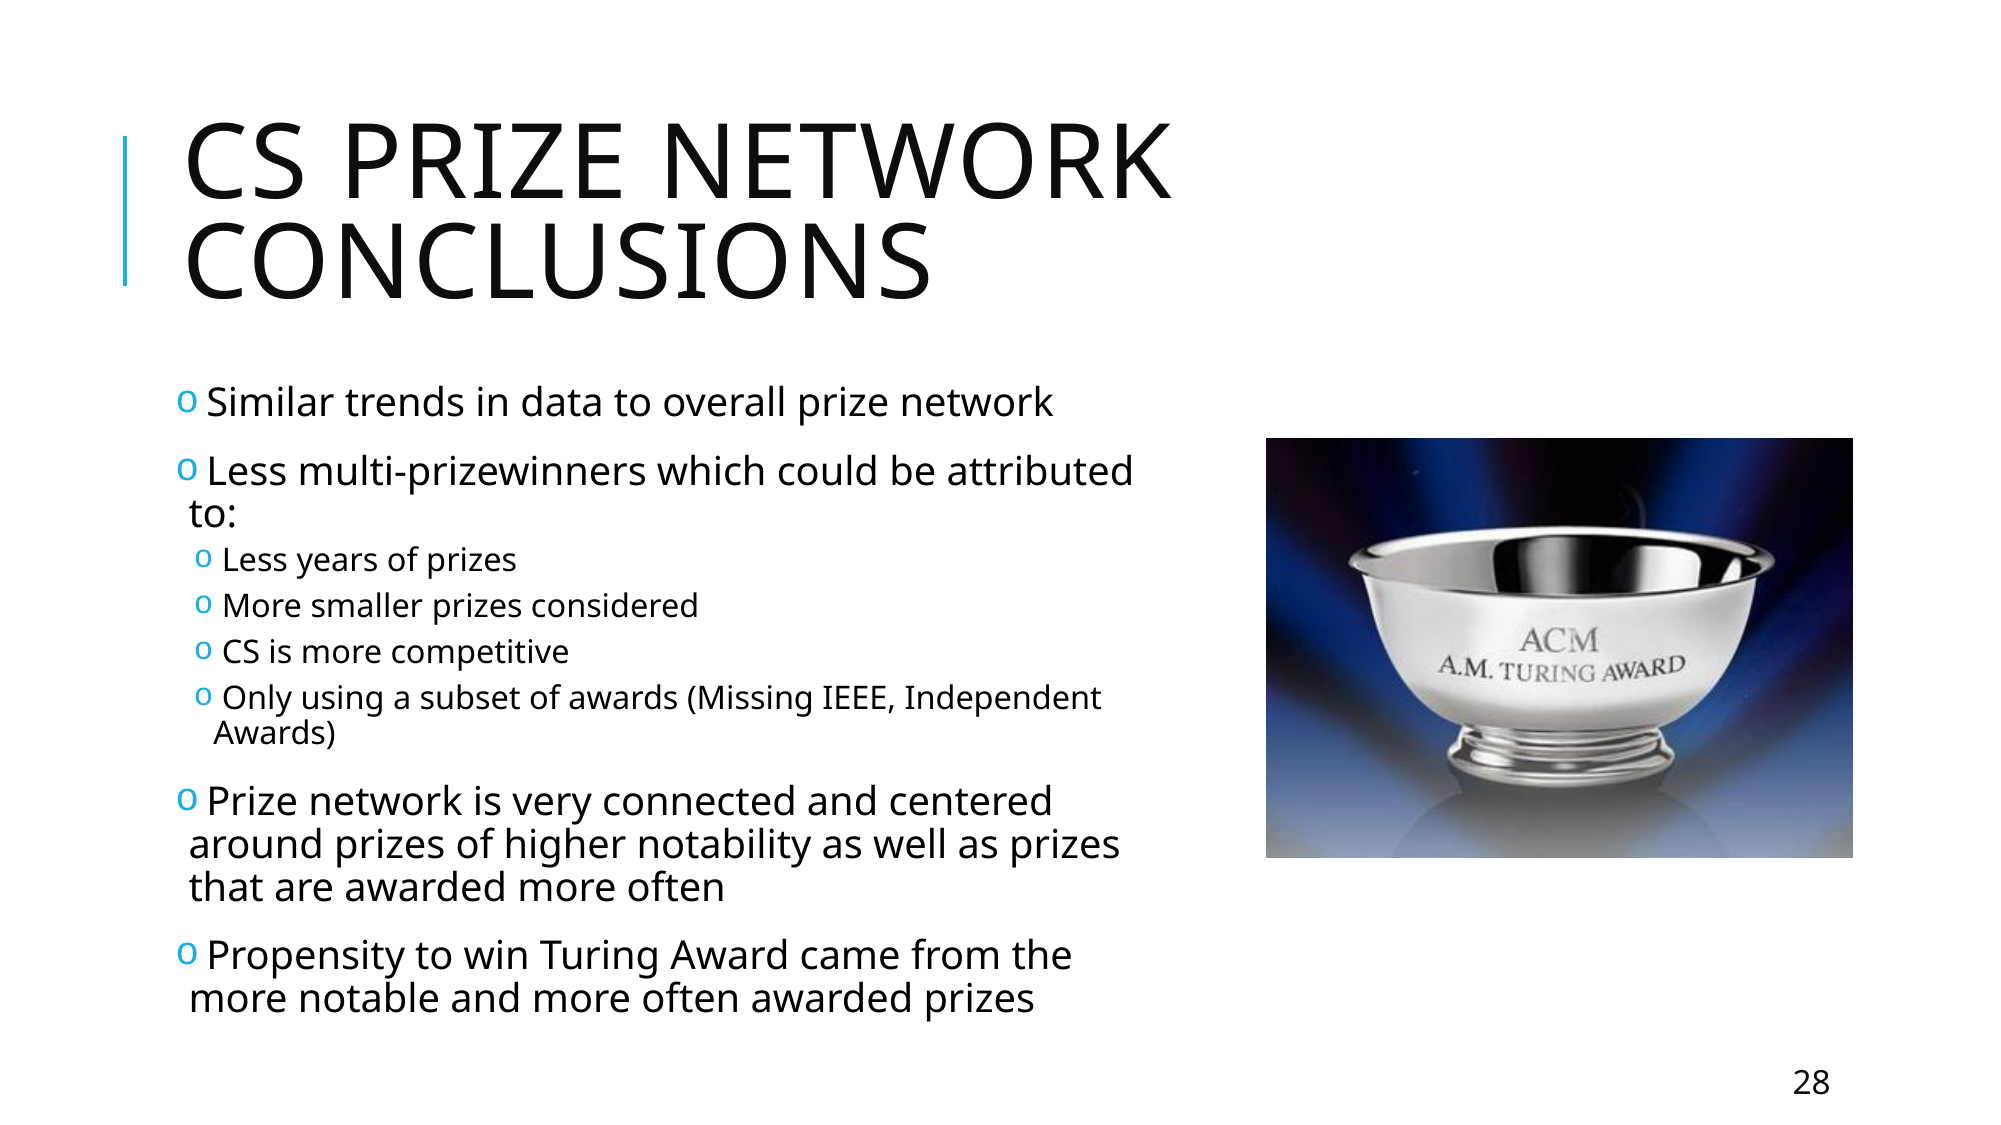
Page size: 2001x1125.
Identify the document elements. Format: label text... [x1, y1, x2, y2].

picture [1266, 438, 1854, 858]
slide_number 28 [1777, 1061, 1938, 1107]
title CS Prize Network Conclusions [168, 96, 1763, 342]
list Similar trends in data to overall prize network Less multi-prizewinners which could be attributed to: Less years of prizes More smaller prizes considered CS is more competitive Only using a subset of awards (Missing IEEE, Independent Awards) Prize network is very connected and centered around prizes of higher notability as well as prizes that are awarded more often Propensity to win Turing Award came from the more notable and more often awarded prizes [168, 375, 1179, 1035]
